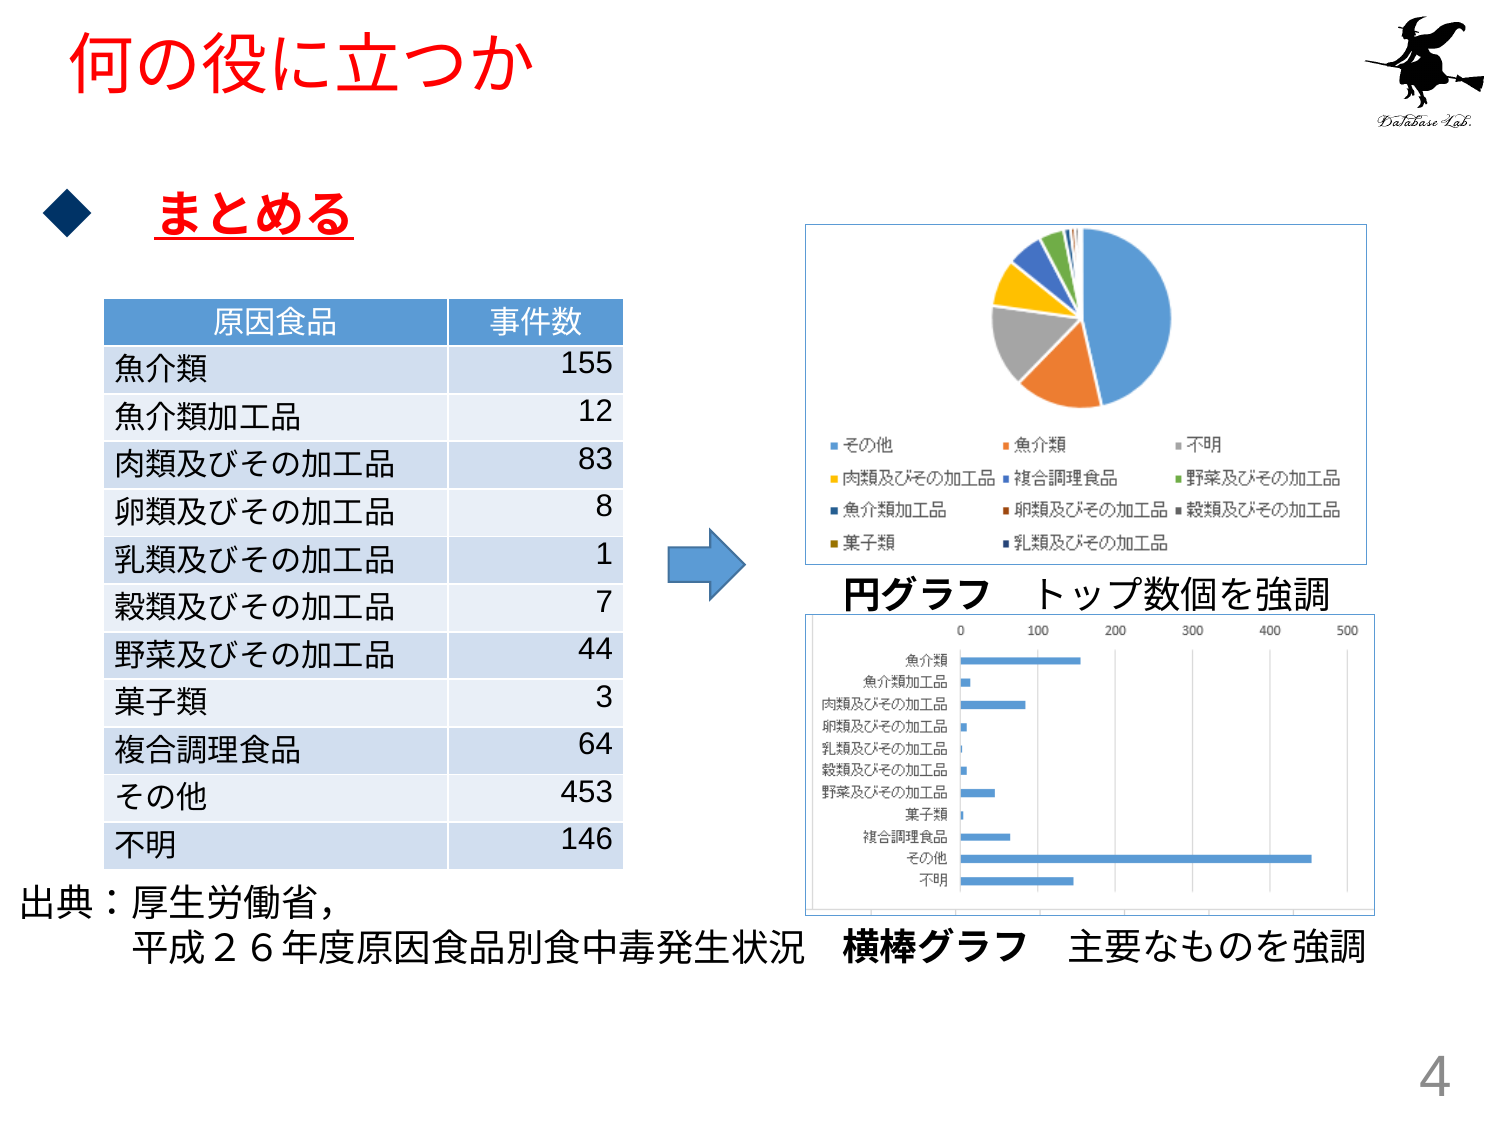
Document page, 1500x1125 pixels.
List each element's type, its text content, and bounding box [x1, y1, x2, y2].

table_cell 乳類及びその加工品 [104, 537, 447, 583]
title 何の役に立つか [52, 28, 1441, 106]
table_cell 155 [449, 347, 623, 393]
table_cell その他 [104, 775, 447, 821]
text_box [667, 527, 747, 602]
picture [805, 614, 1375, 916]
picture [1362, 14, 1486, 130]
table_cell 1 [449, 537, 623, 583]
table_cell 複合調理食品 [104, 728, 447, 774]
text_box 横棒グラフ 主要なものを強調 [827, 915, 1388, 976]
table_cell 3 [449, 680, 623, 726]
table_cell 12 [449, 395, 623, 440]
text_box 出典：厚生労働省， 平成２６年度原因食品別食中毒発生状況 [4, 872, 830, 978]
table_cell 野菜及びその加工品 [104, 633, 447, 678]
table_cell 不明 [104, 823, 447, 869]
table_cell 8 [449, 490, 623, 536]
table_cell 83 [449, 442, 623, 488]
table_cell 穀類及びその加工品 [104, 585, 447, 631]
slide_number 4 [1129, 1042, 1467, 1103]
table_header 事件数 [449, 299, 623, 345]
table_header 原因食品 [104, 299, 447, 345]
text_box ◆ まとめる [30, 171, 695, 234]
table_cell 44 [449, 633, 623, 678]
table_cell 453 [449, 775, 623, 821]
table_cell 64 [449, 728, 623, 774]
picture [805, 224, 1367, 565]
table_cell 146 [449, 823, 623, 869]
table_cell 肉類及びその加工品 [104, 442, 447, 488]
table_cell 菓子類 [104, 680, 447, 726]
table_cell 卵類及びその加工品 [104, 490, 447, 536]
table_cell 魚介類 [104, 347, 447, 393]
table_cell 魚介類加工品 [104, 395, 447, 440]
table_cell 7 [449, 585, 623, 631]
text_box 円グラフ トップ数個を強調 [828, 565, 1351, 614]
